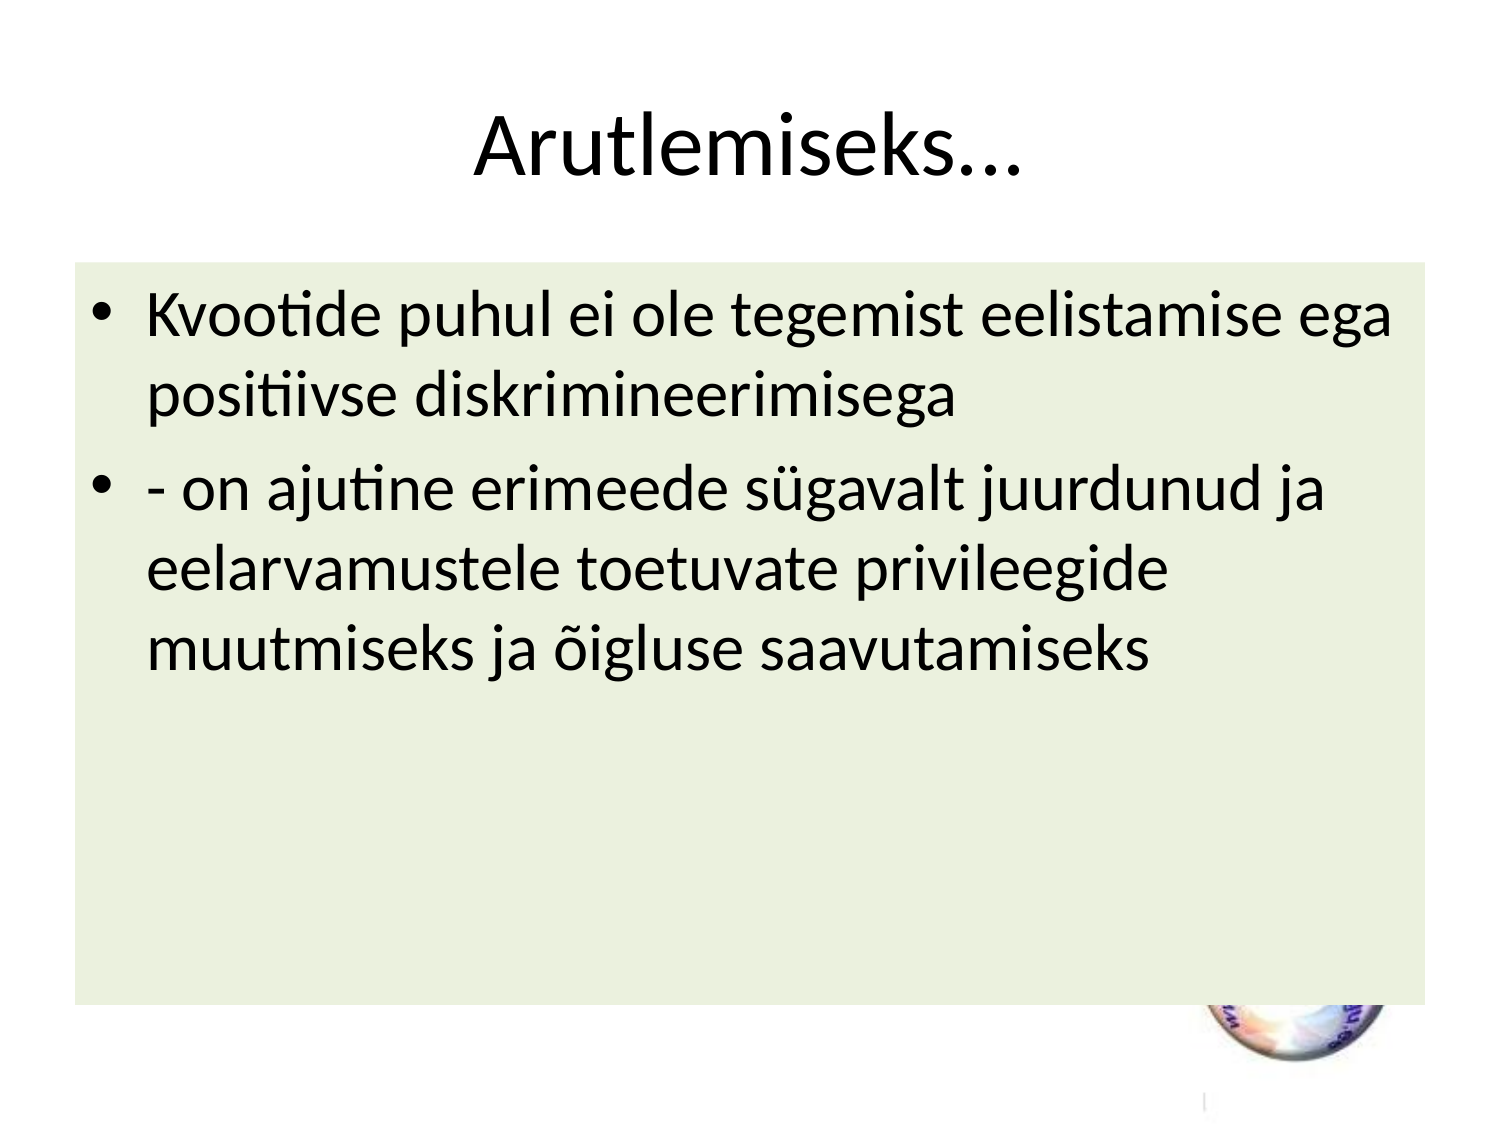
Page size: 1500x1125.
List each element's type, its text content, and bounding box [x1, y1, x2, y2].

picture [0, 0, 1500, 1125]
list Kvootide puhul ei ole tegemist eelistamise ega positiivse diskrimineerimisega - on ajutine erimeede sügavalt juurdunud ja eelarvamustele toetuvate privileegide muutmiseks ja õigluse saavutamiseks [75, 262, 1425, 1005]
title Arutlemiseks... [75, 45, 1425, 233]
